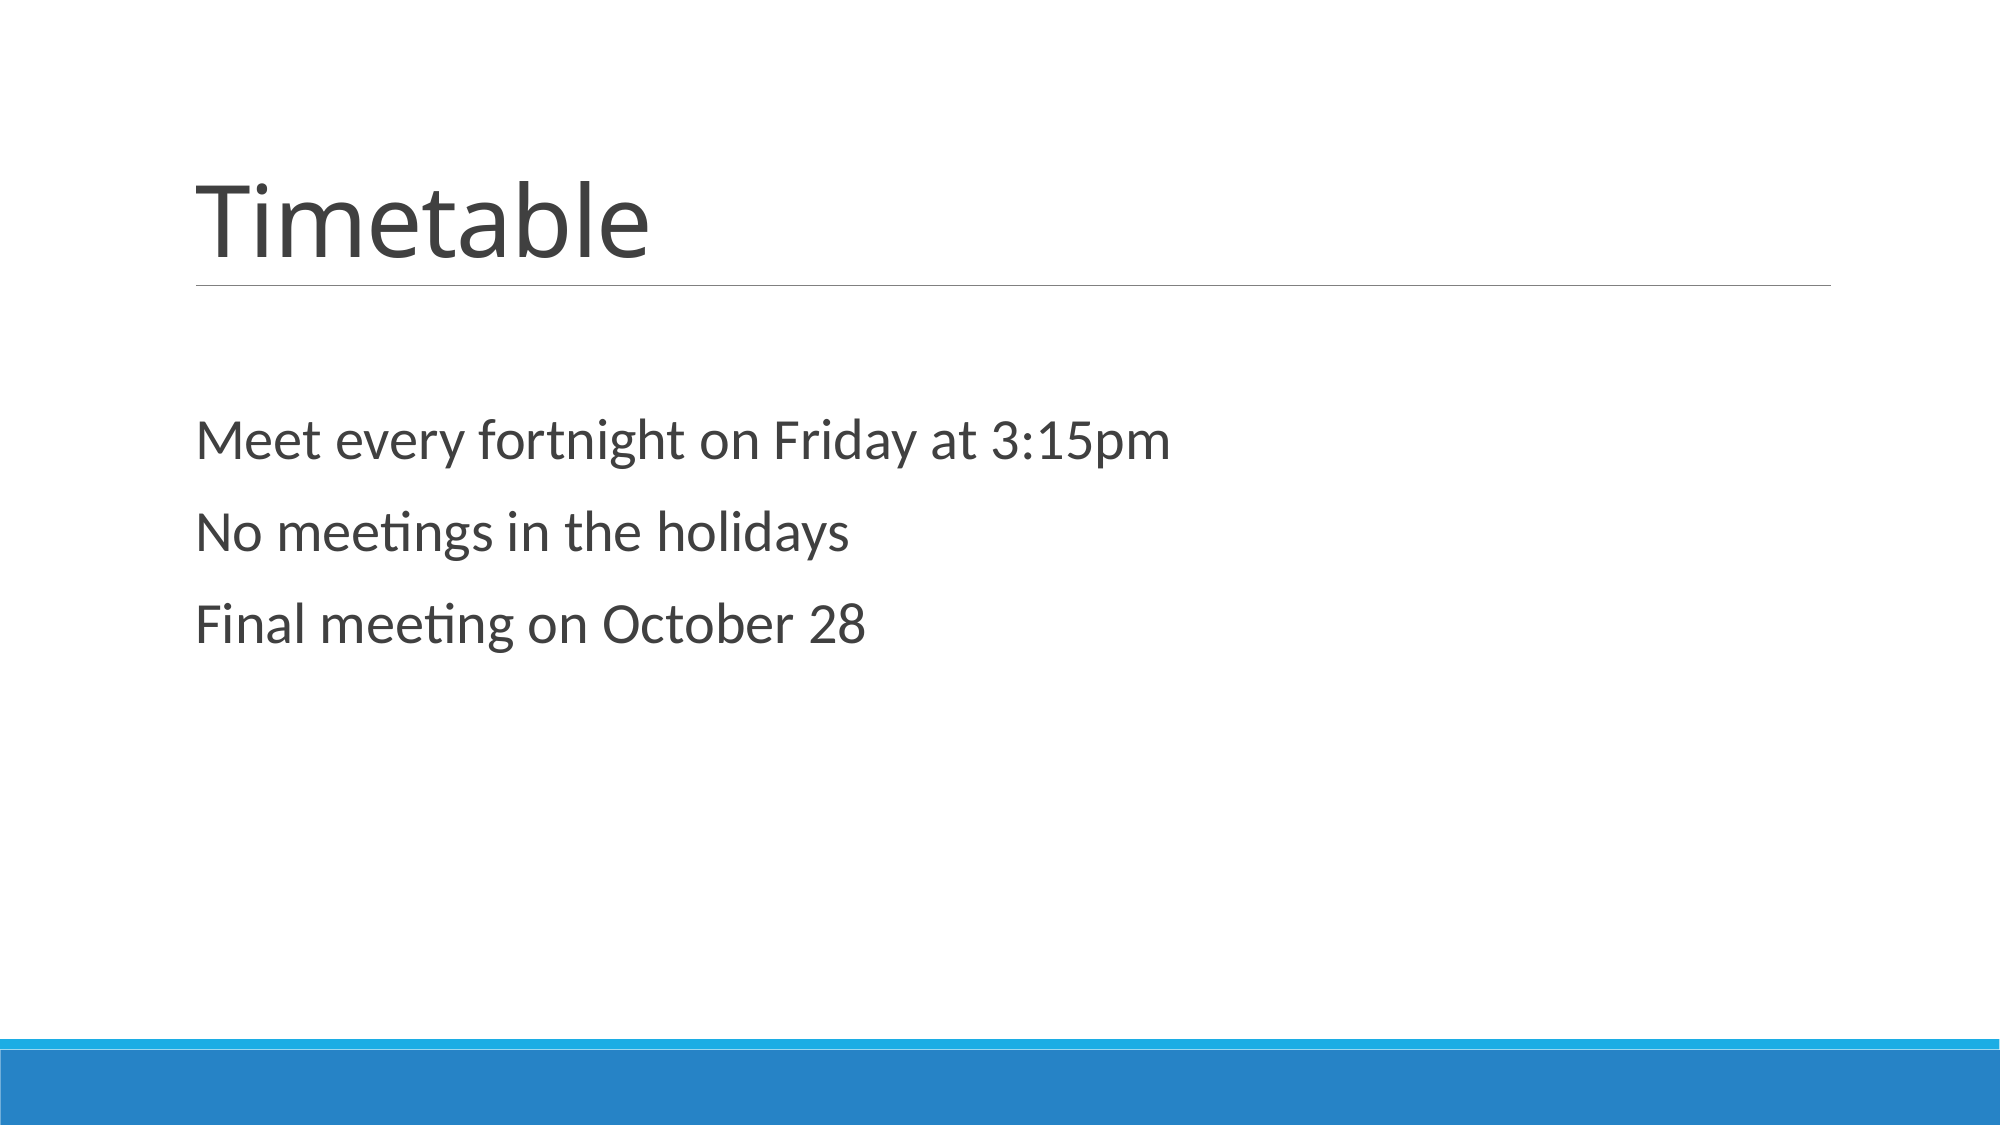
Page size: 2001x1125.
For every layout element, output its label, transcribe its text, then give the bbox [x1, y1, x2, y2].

list Meet every fortnight on Friday at 3:15pm No meetings in the holidays Final meeting on October 28 [180, 302, 1830, 963]
title Timetable [180, 47, 1830, 285]
